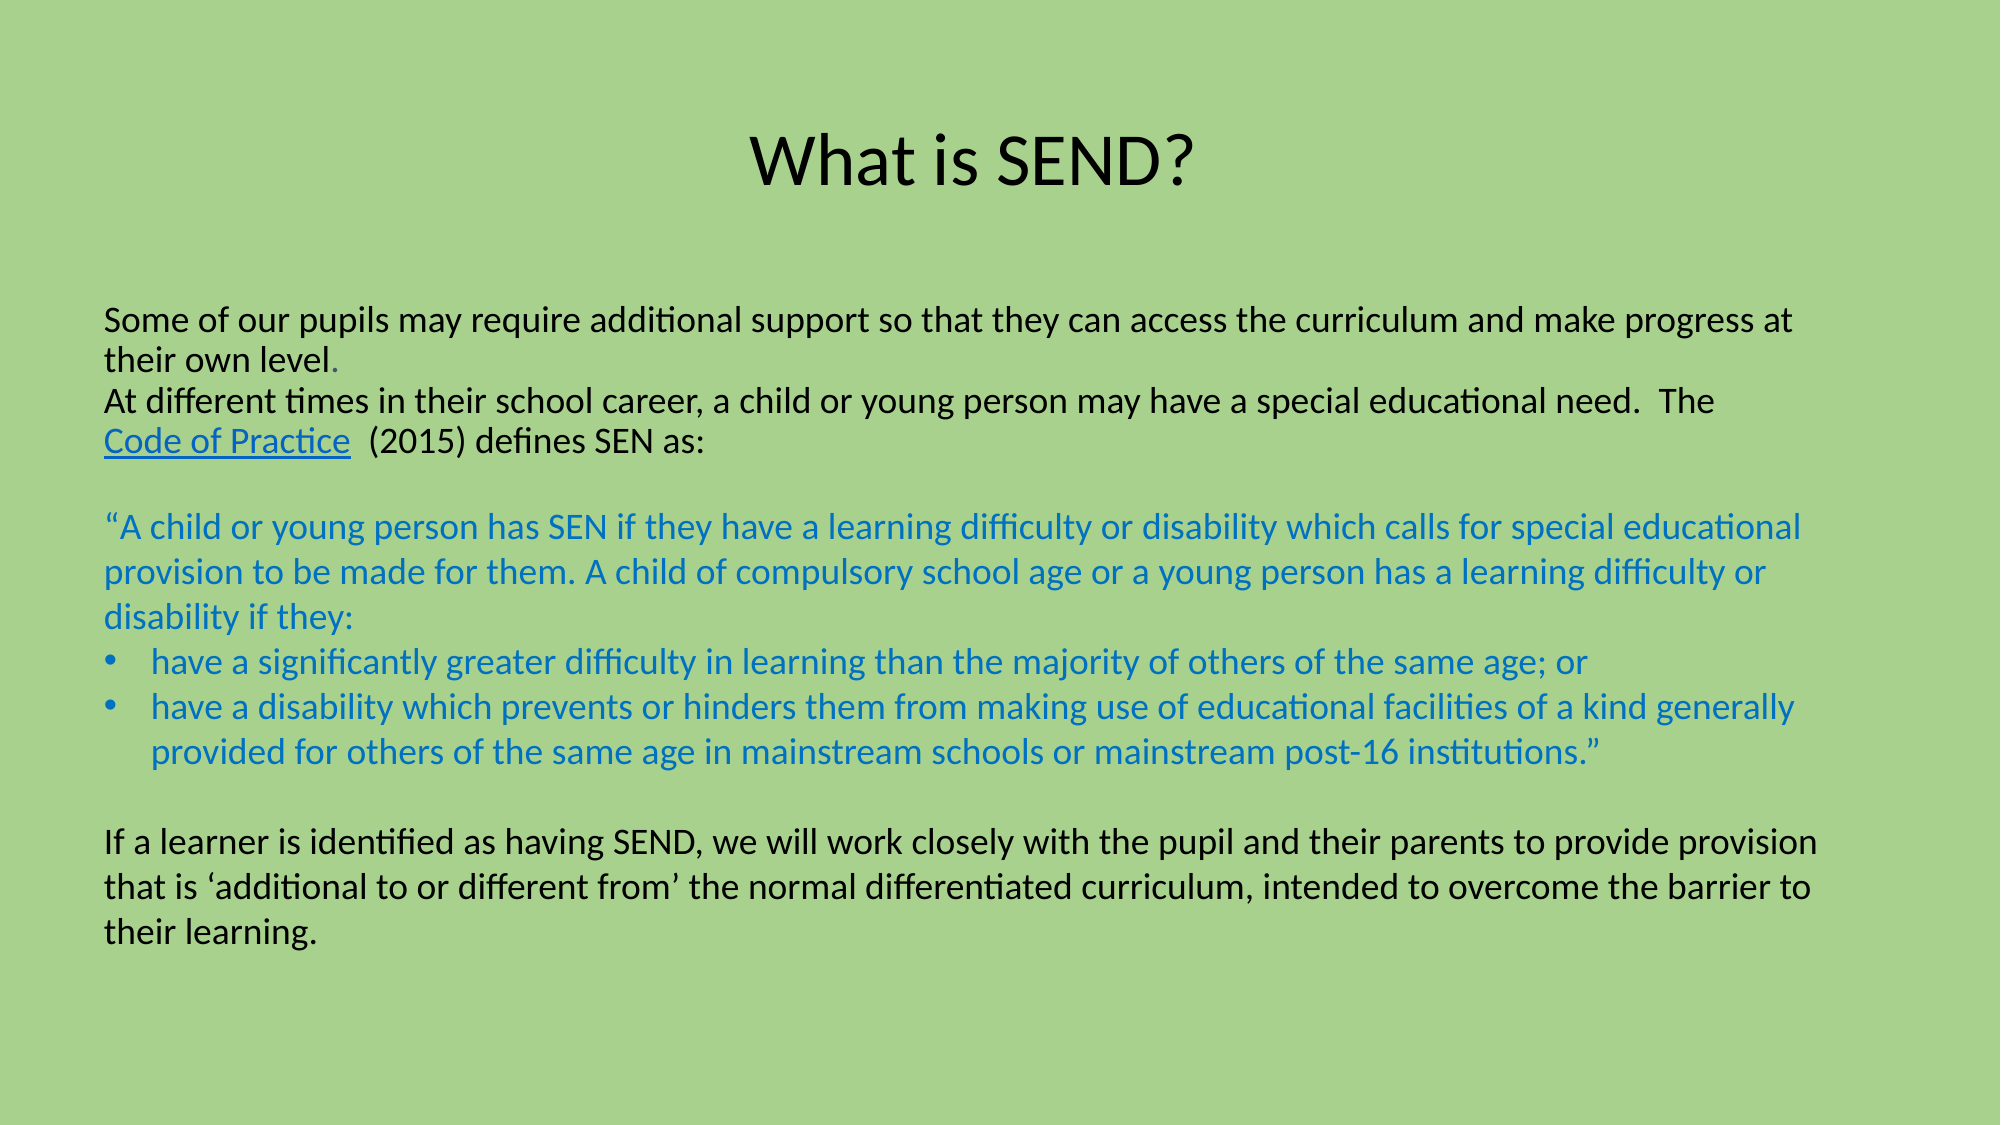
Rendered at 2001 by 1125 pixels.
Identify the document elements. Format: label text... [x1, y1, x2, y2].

text_box What is SEND? Some of our pupils may require additional support so that they can access the curriculum and make progress at their own level. At different times in their school career, a child or young person may have a special educational need. The Code of Practice (2015) defines SEN as: “A child or young person has SEN if they have a learning difficulty or disability which calls for special educational provision to be made for them. A child of compulsory school age or a young person has a learning difficulty or disability if they: have a significantly greater difficulty in learning than the majority of others of the same age; or have a disability which prevents or hinders them from making use of educational facilities of a kind generally provided for others of the same age in mainstream schools or mainstream post-16 institutions.” If a learner is identified as having SEND, we will work closely with the pupil and their parents to provide provision that is ‘additional to or different from’ the normal differentiated curriculum, intended to overcome the barrier to their learning. [89, 102, 1858, 1105]
